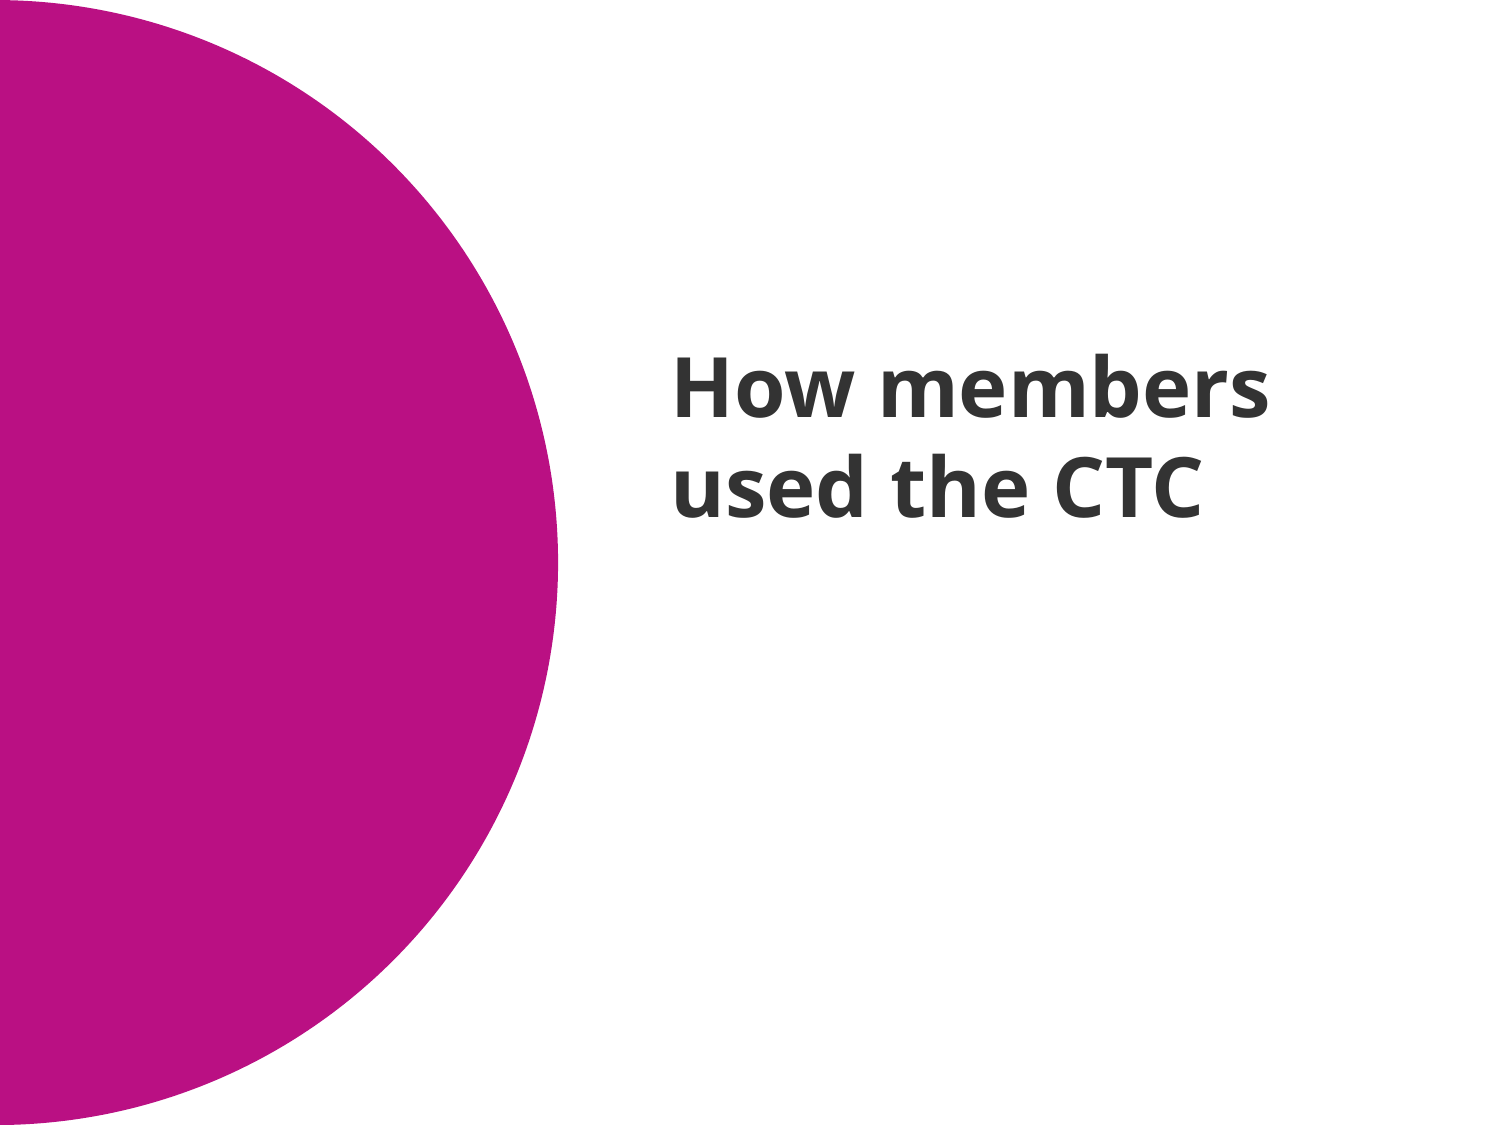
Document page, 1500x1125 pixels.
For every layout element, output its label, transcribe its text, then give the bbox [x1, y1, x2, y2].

title How members used the CTC [655, 318, 1415, 662]
